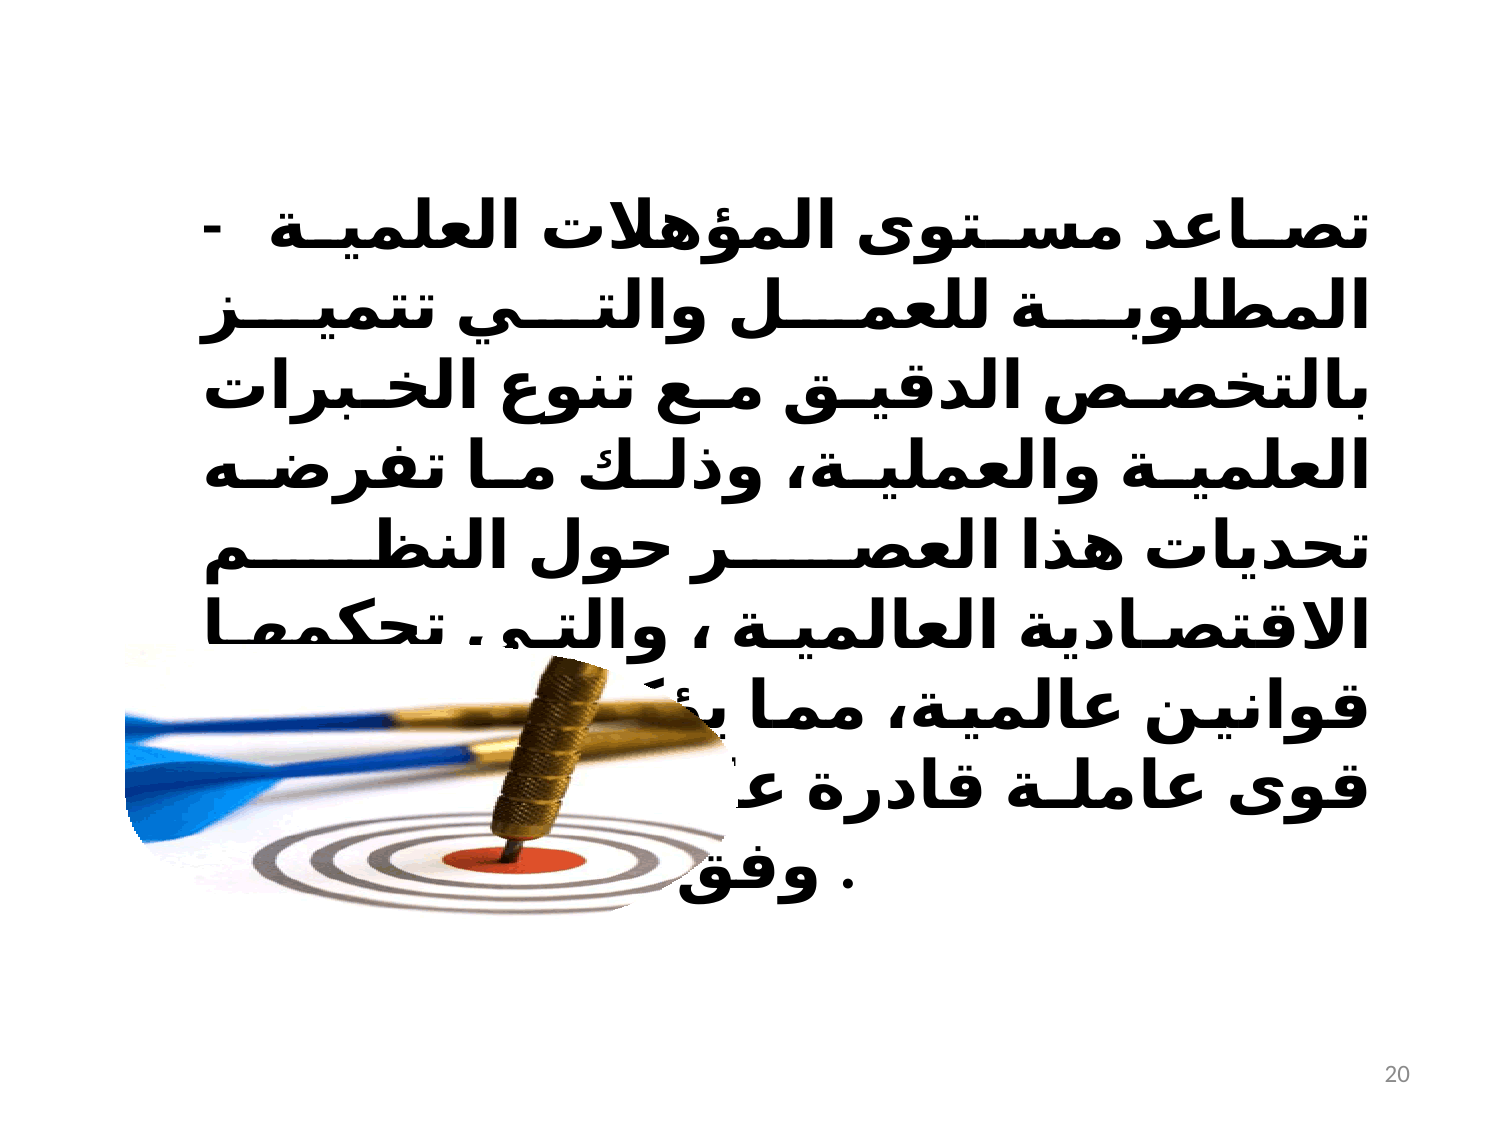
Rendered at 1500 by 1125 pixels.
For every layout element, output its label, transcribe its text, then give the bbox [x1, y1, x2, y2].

text_box - تصاعد مستوى المؤهلات العلمية المطلوبة للعمل والتي تتميز بالتخصص الدقيق مع تنوع الخبرات العلمية والعملية، وذلك ما تفرضه تحديات هذا العصر حول النظم الاقتصادية العالمية ، والتي تحكمها قوانين عالمية، مما يؤكد الحاجة إلى قوى عاملة قادرة على التكيف معه وفق مهارات محددة . [187, 174, 1388, 910]
picture [124, 644, 738, 938]
slide_number 20 [1074, 1042, 1425, 1103]
